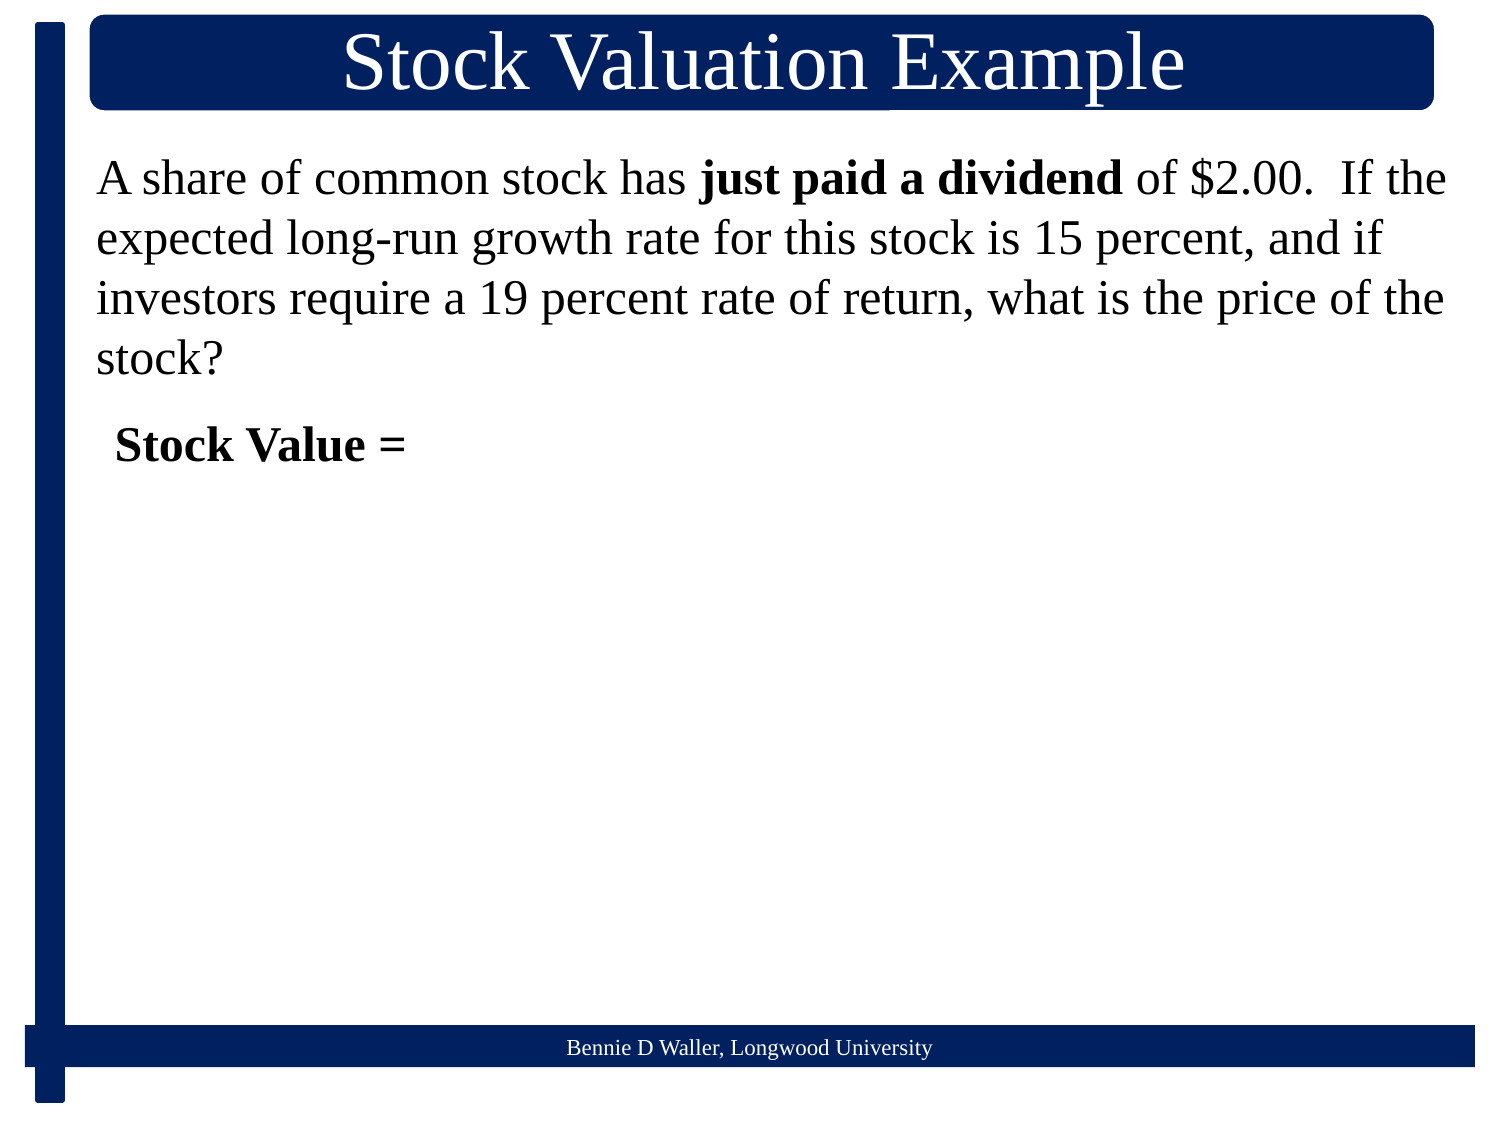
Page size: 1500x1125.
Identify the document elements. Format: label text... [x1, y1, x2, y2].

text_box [87, 12, 1438, 113]
text_box A share of common stock has just paid a dividend of $2.00. If the expected long-run growth rate for this stock is 15 percent, and if investors require a 19 percent rate of return, what is the price of the stock? [81, 137, 1480, 393]
